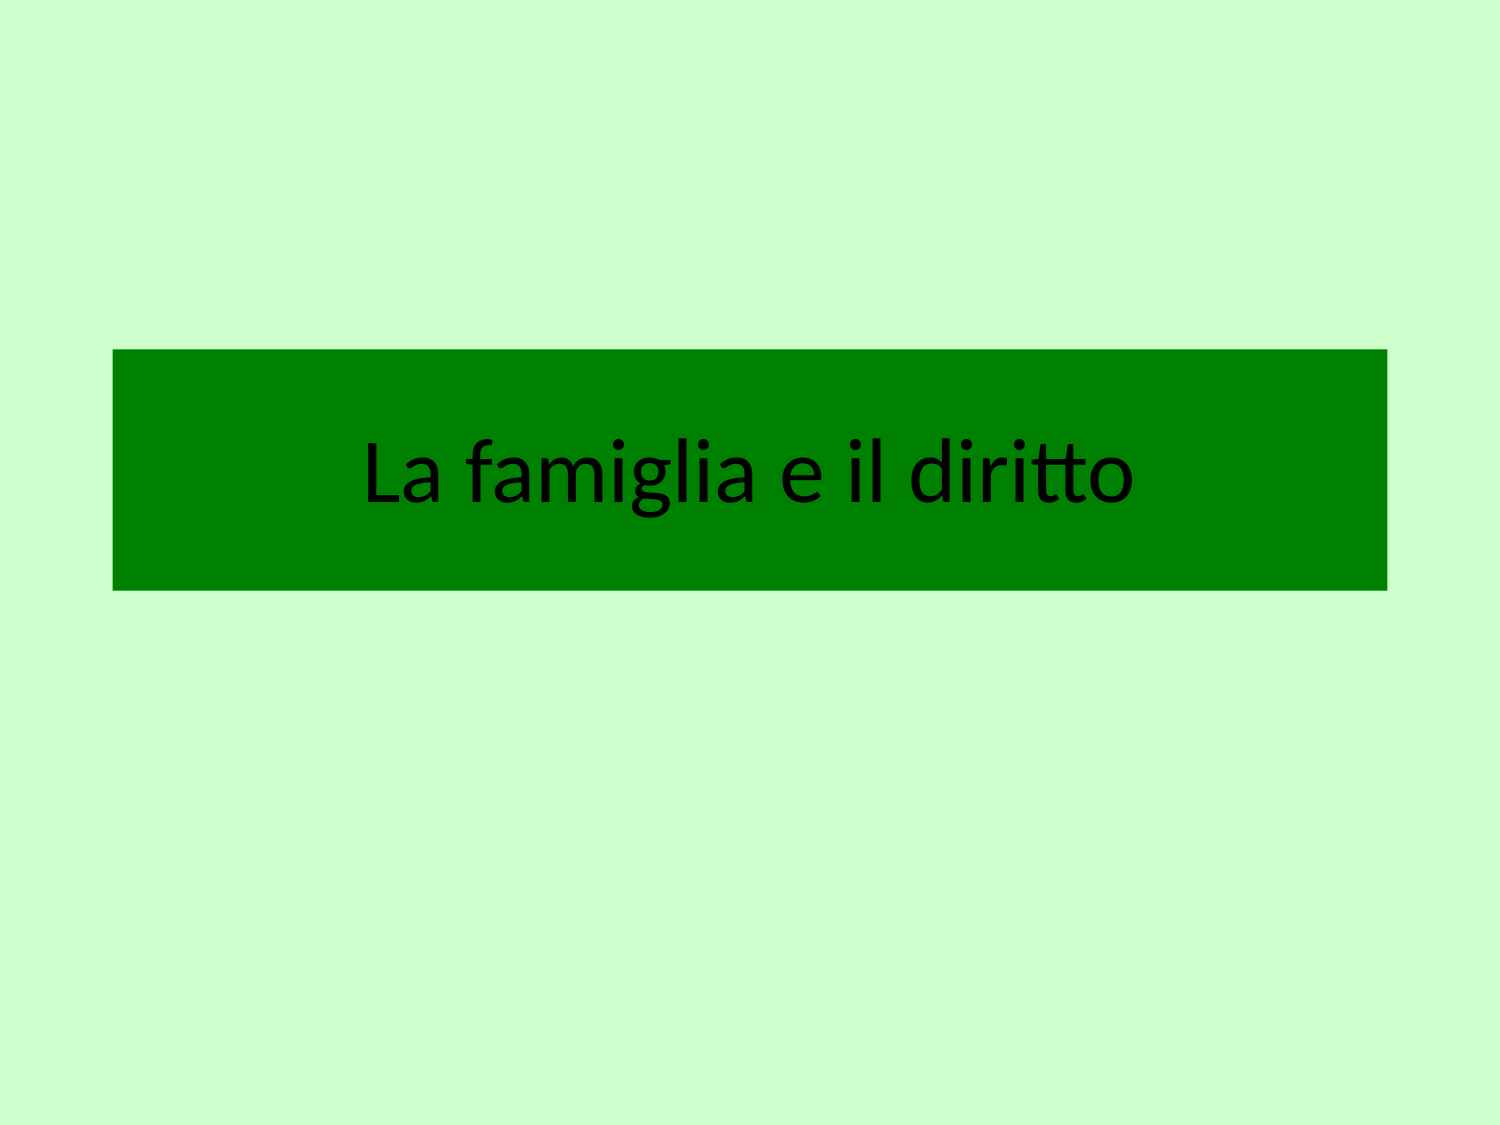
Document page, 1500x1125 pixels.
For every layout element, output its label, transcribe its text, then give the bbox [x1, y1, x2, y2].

title La famiglia e il diritto [112, 349, 1388, 591]
